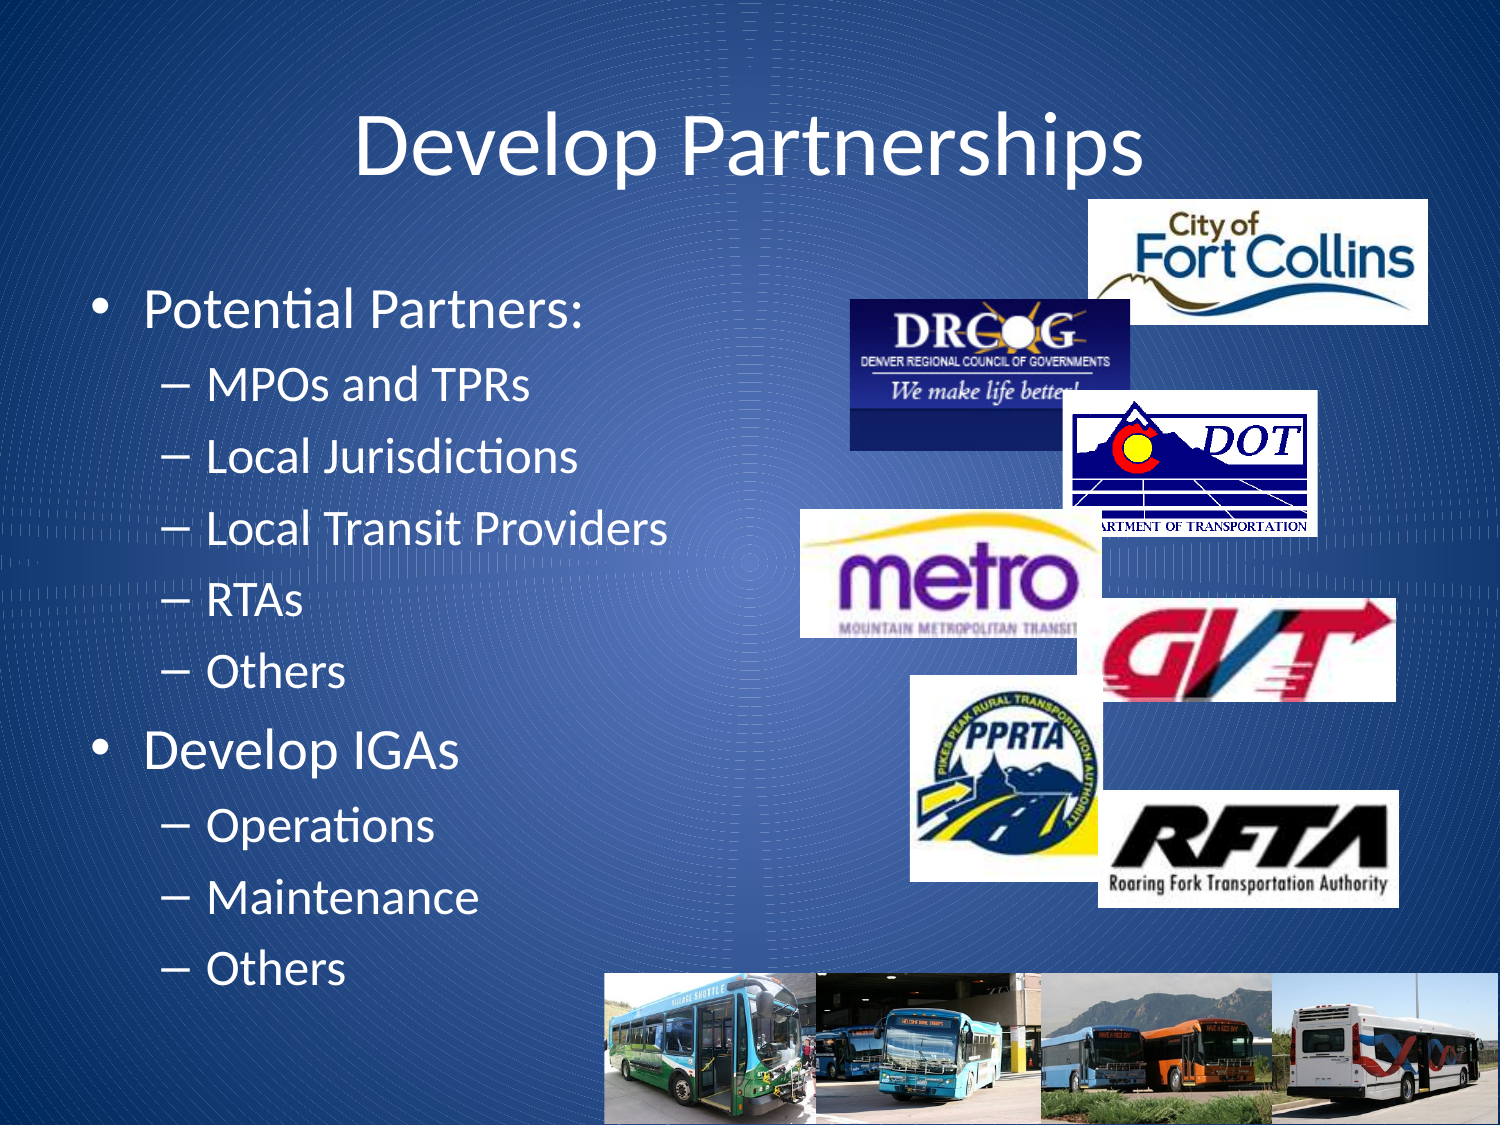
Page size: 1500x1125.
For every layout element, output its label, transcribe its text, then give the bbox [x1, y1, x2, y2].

picture [604, 973, 1498, 1124]
title Develop Partnerships [75, 45, 1425, 233]
picture [799, 199, 1428, 908]
list Potential Partners: MPOs and TPRs Local Jurisdictions Local Transit Providers RTAs Others Develop IGAs Operations Maintenance Others [75, 262, 1425, 1005]
